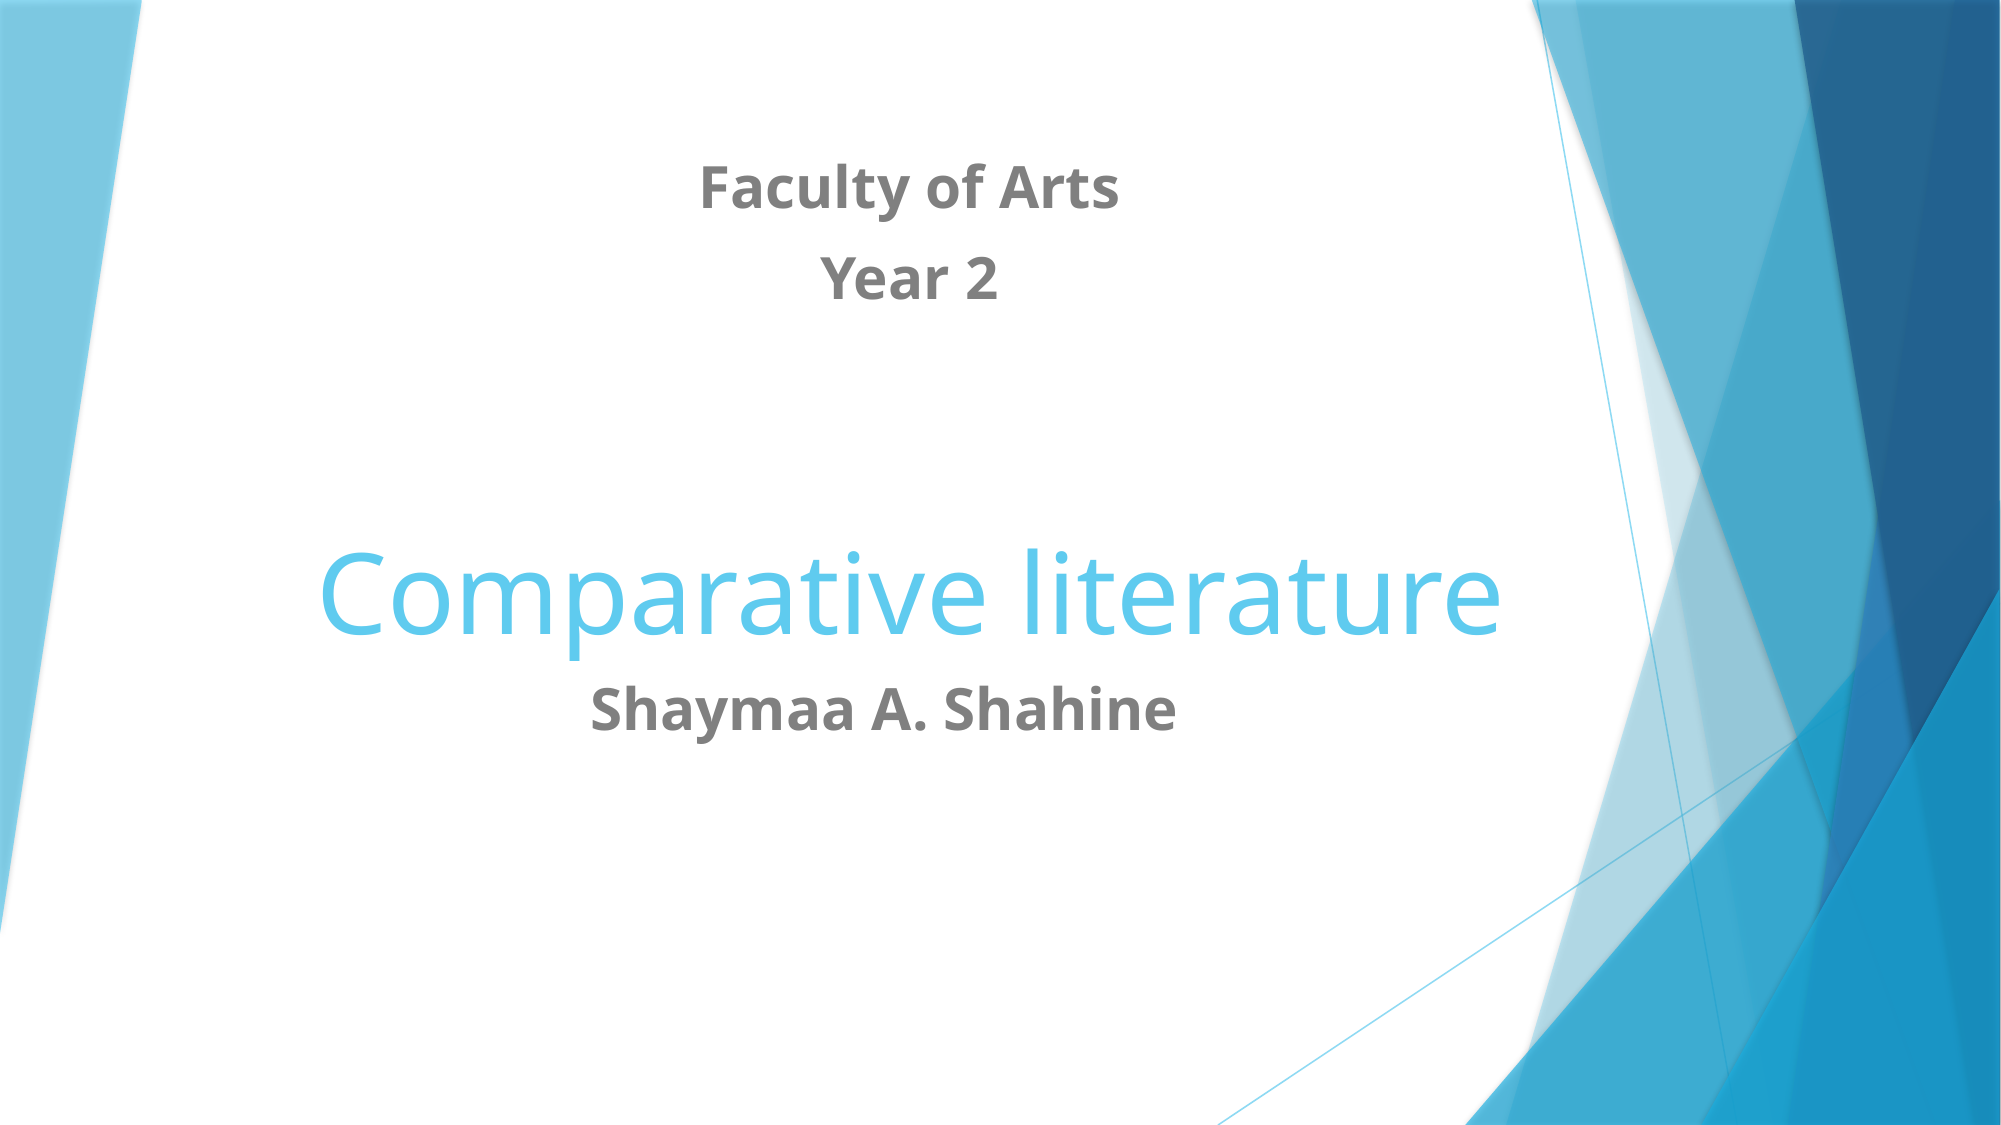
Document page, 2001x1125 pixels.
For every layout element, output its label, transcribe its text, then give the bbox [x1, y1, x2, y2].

title Comparative literature [247, 394, 1522, 664]
text_box Faculty of Arts Year 2 [272, 143, 1547, 324]
subtitle Shaymaa A. Shahine [247, 664, 1522, 845]
